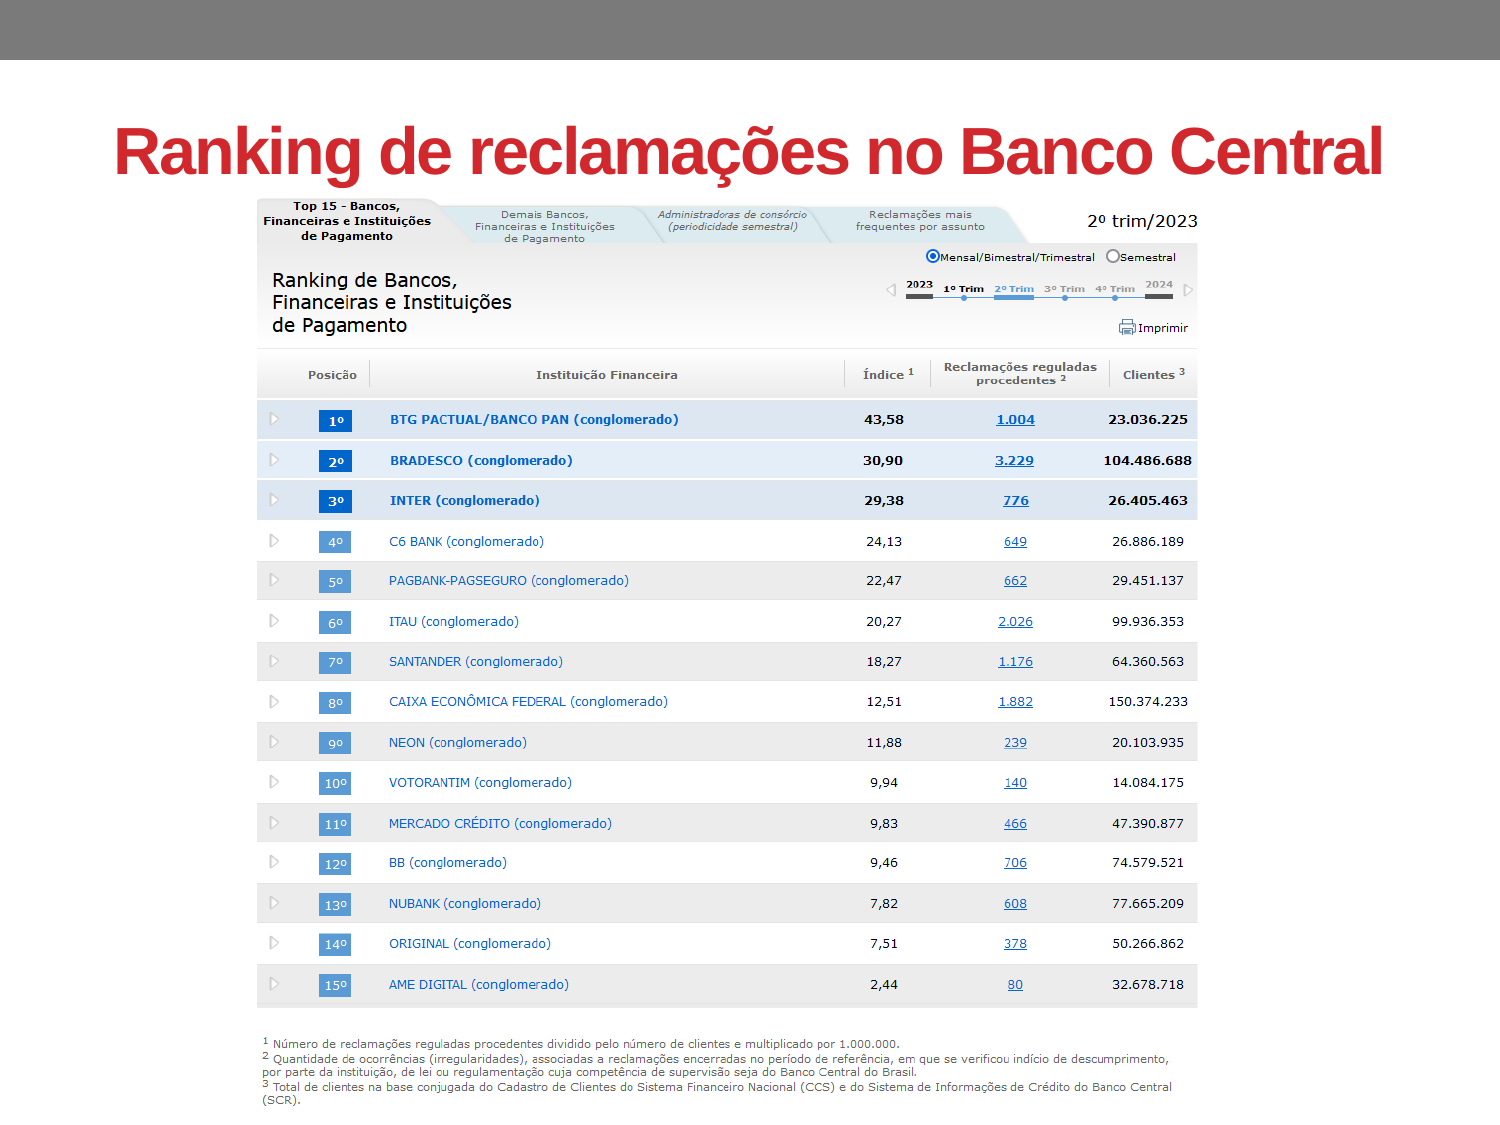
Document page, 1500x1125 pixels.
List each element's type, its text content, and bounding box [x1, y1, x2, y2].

picture [253, 195, 1198, 1118]
title Ranking de reclamações no Banco Central [75, 87, 1425, 209]
